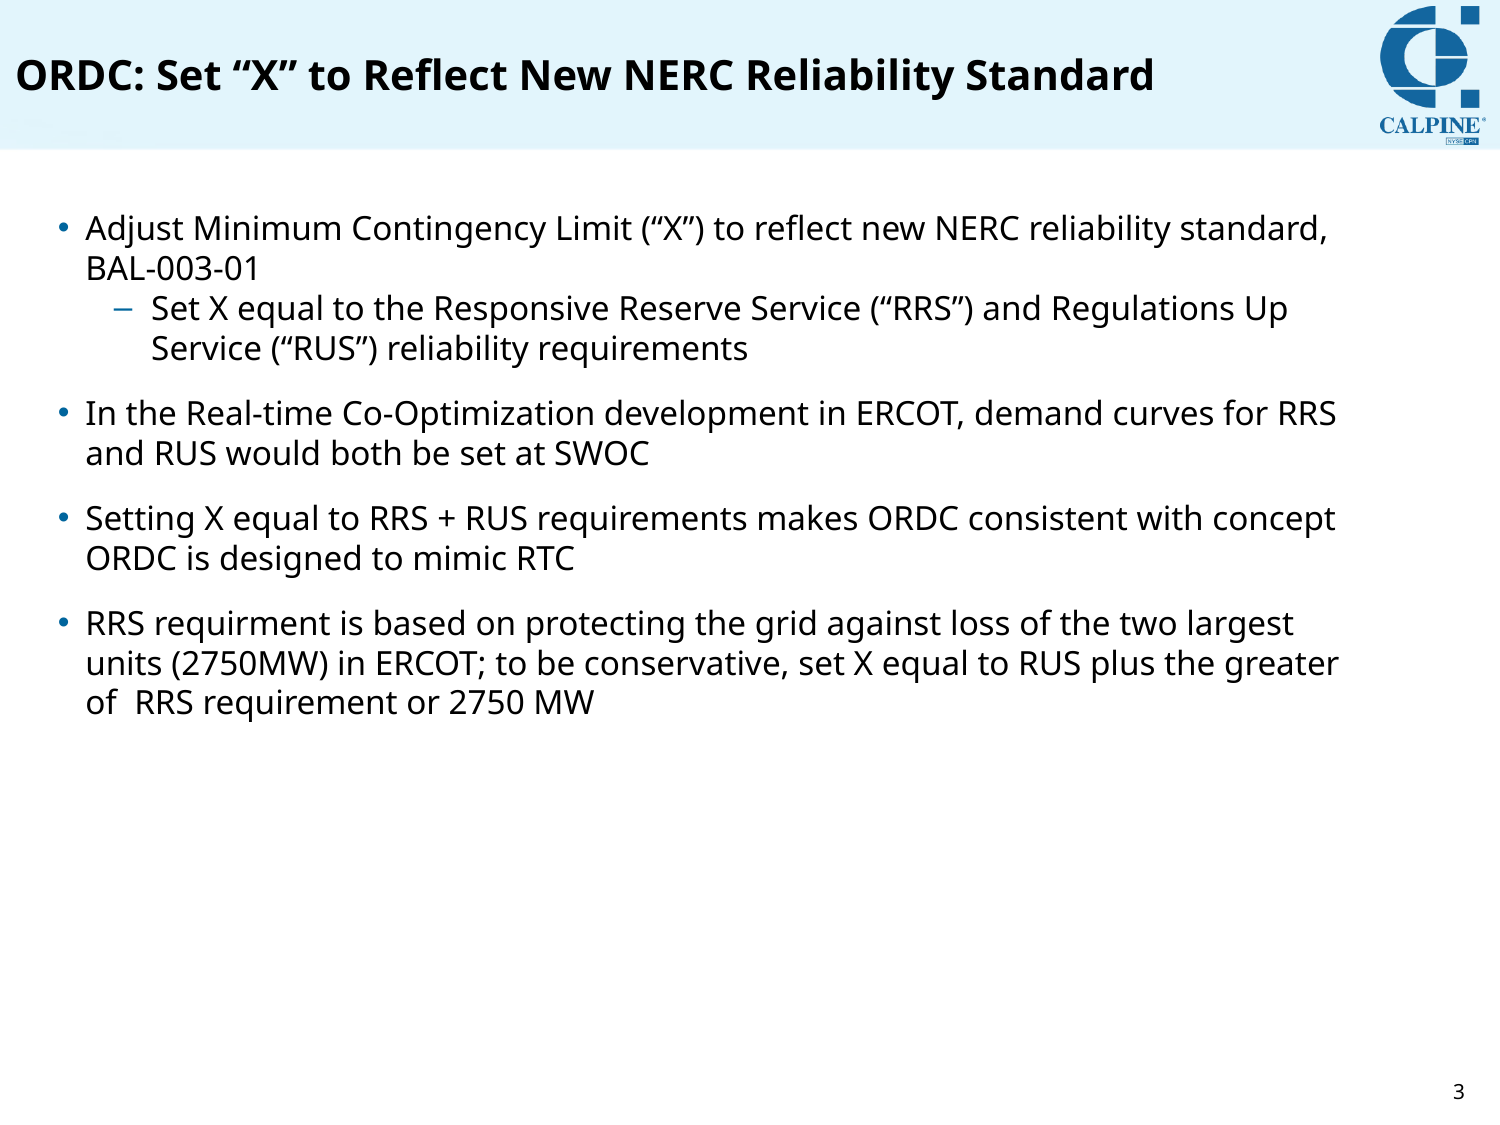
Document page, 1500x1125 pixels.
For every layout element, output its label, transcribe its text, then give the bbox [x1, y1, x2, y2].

list Adjust Minimum Contingency Limit (“X”) to reflect new NERC reliability standard, BAL-003-01 Set X equal to the Responsive Reserve Service (“RRS”) and Regulations Up Service (“RUS”) reliability requirements In the Real-time Co-Optimization development in ERCOT, demand curves for RRS and RUS would both be set at SWOC Setting X equal to RRS + RUS requirements makes ORDC consistent with concept ORDC is designed to mimic RTC RRS requirment is based on protecting the grid against loss of the two largest units (2750MW) in ERCOT; to be conservative, set X equal to RUS plus the greater of RRS requirement or 2750 MW [42, 199, 1393, 943]
title ORDC: Set “X” to Reflect New NERC Reliability Standard [0, 0, 1350, 148]
slide_number 3 [1129, 1071, 1480, 1117]
picture [0, 0, 1500, 152]
